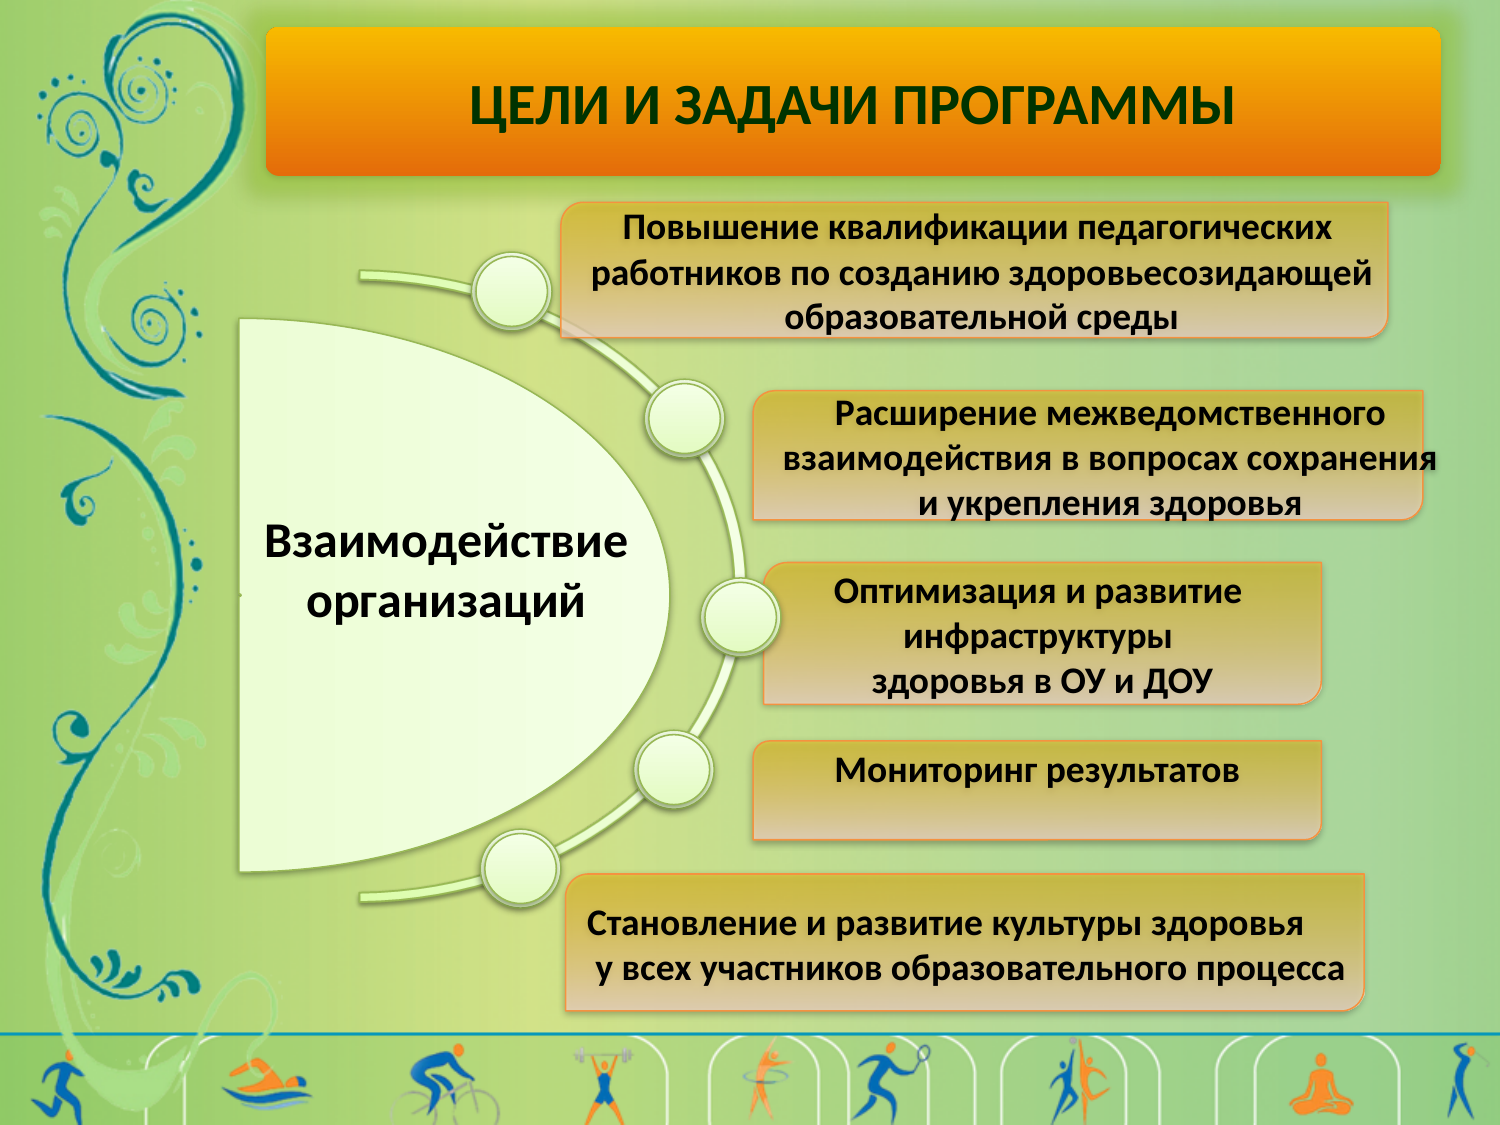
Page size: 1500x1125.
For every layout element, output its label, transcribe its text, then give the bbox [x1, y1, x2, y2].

picture [0, 0, 1500, 1125]
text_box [643, 378, 726, 459]
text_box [471, 251, 553, 332]
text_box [633, 729, 715, 810]
text_box [238, 636, 345, 873]
text_box Становление и развитие культуры здоровья у всех участников образовательного процесса [564, 873, 1365, 1012]
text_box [479, 828, 562, 909]
text_box ЦЕЛИ И ЗАДАЧИ ПРОГРАММЫ [265, 26, 1441, 176]
text_box Повышение квалификации педагогических работников по созданию здоровьесозидающей образовательной среды [560, 201, 1389, 339]
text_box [700, 577, 782, 658]
text_box Взаимодействие организаций [217, 500, 345, 636]
text_box [238, 317, 345, 500]
text_box Оптимизация и развитие инфраструктуры здоровья в ОУ и ДОУ [762, 561, 1323, 706]
text_box Расширение межведомственного взаимодействия в вопросах сохранения и укрепления здоровья [758, 389, 1424, 521]
text_box Мониторинг результатов [758, 740, 1323, 841]
